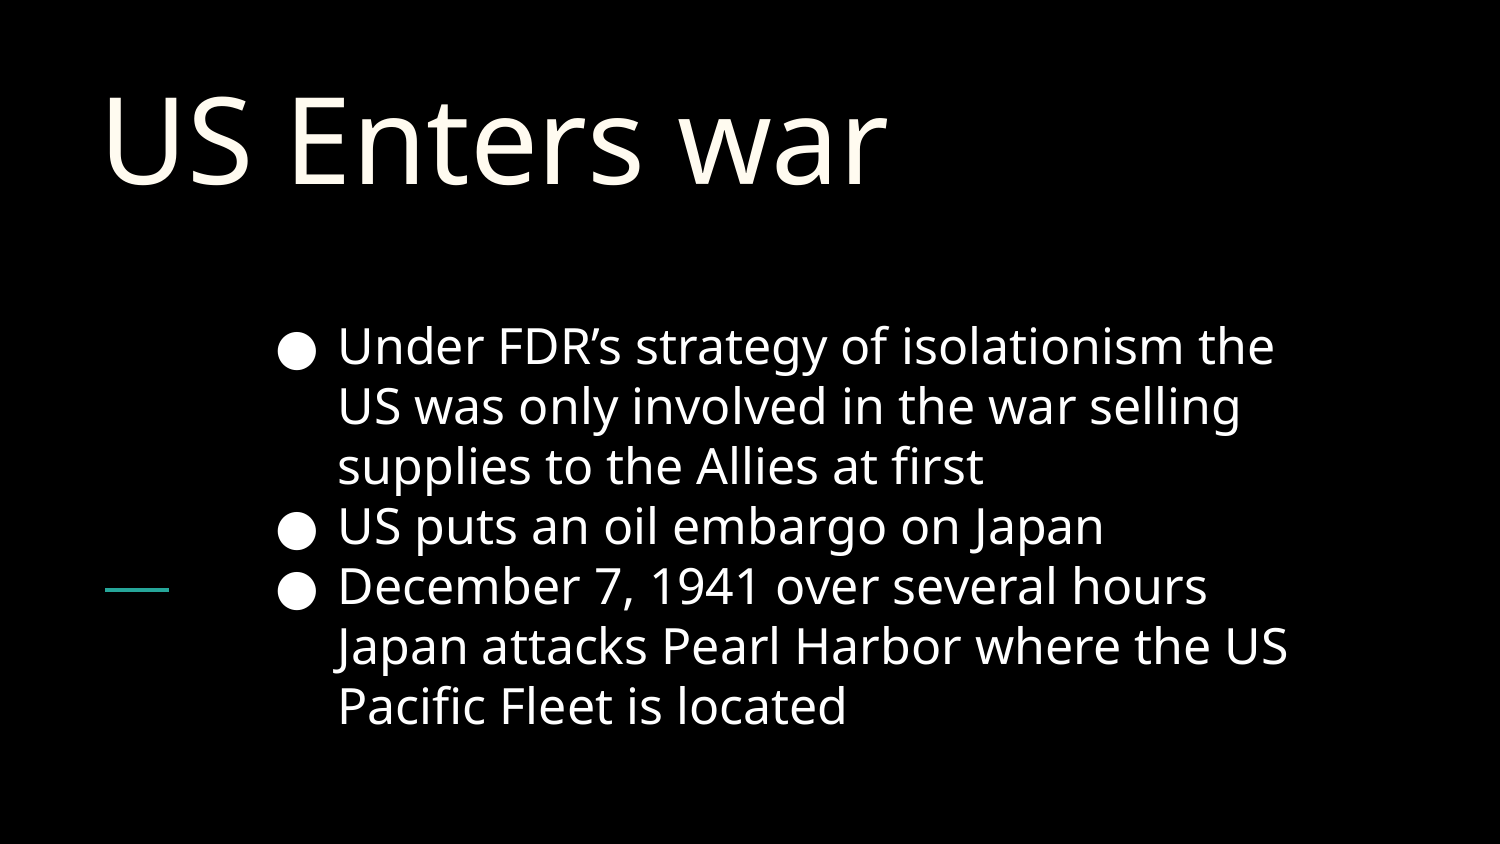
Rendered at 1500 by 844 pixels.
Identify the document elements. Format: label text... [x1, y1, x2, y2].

title US Enters war [84, 56, 1416, 224]
text_box Under FDR’s strategy of isolationism the US was only involved in the war selling supplies to the Allies at first US puts an oil embargo on Japan December 7, 1941 over several hours Japan attacks Pearl Harbor where the US Pacific Fleet is located [247, 299, 1361, 785]
